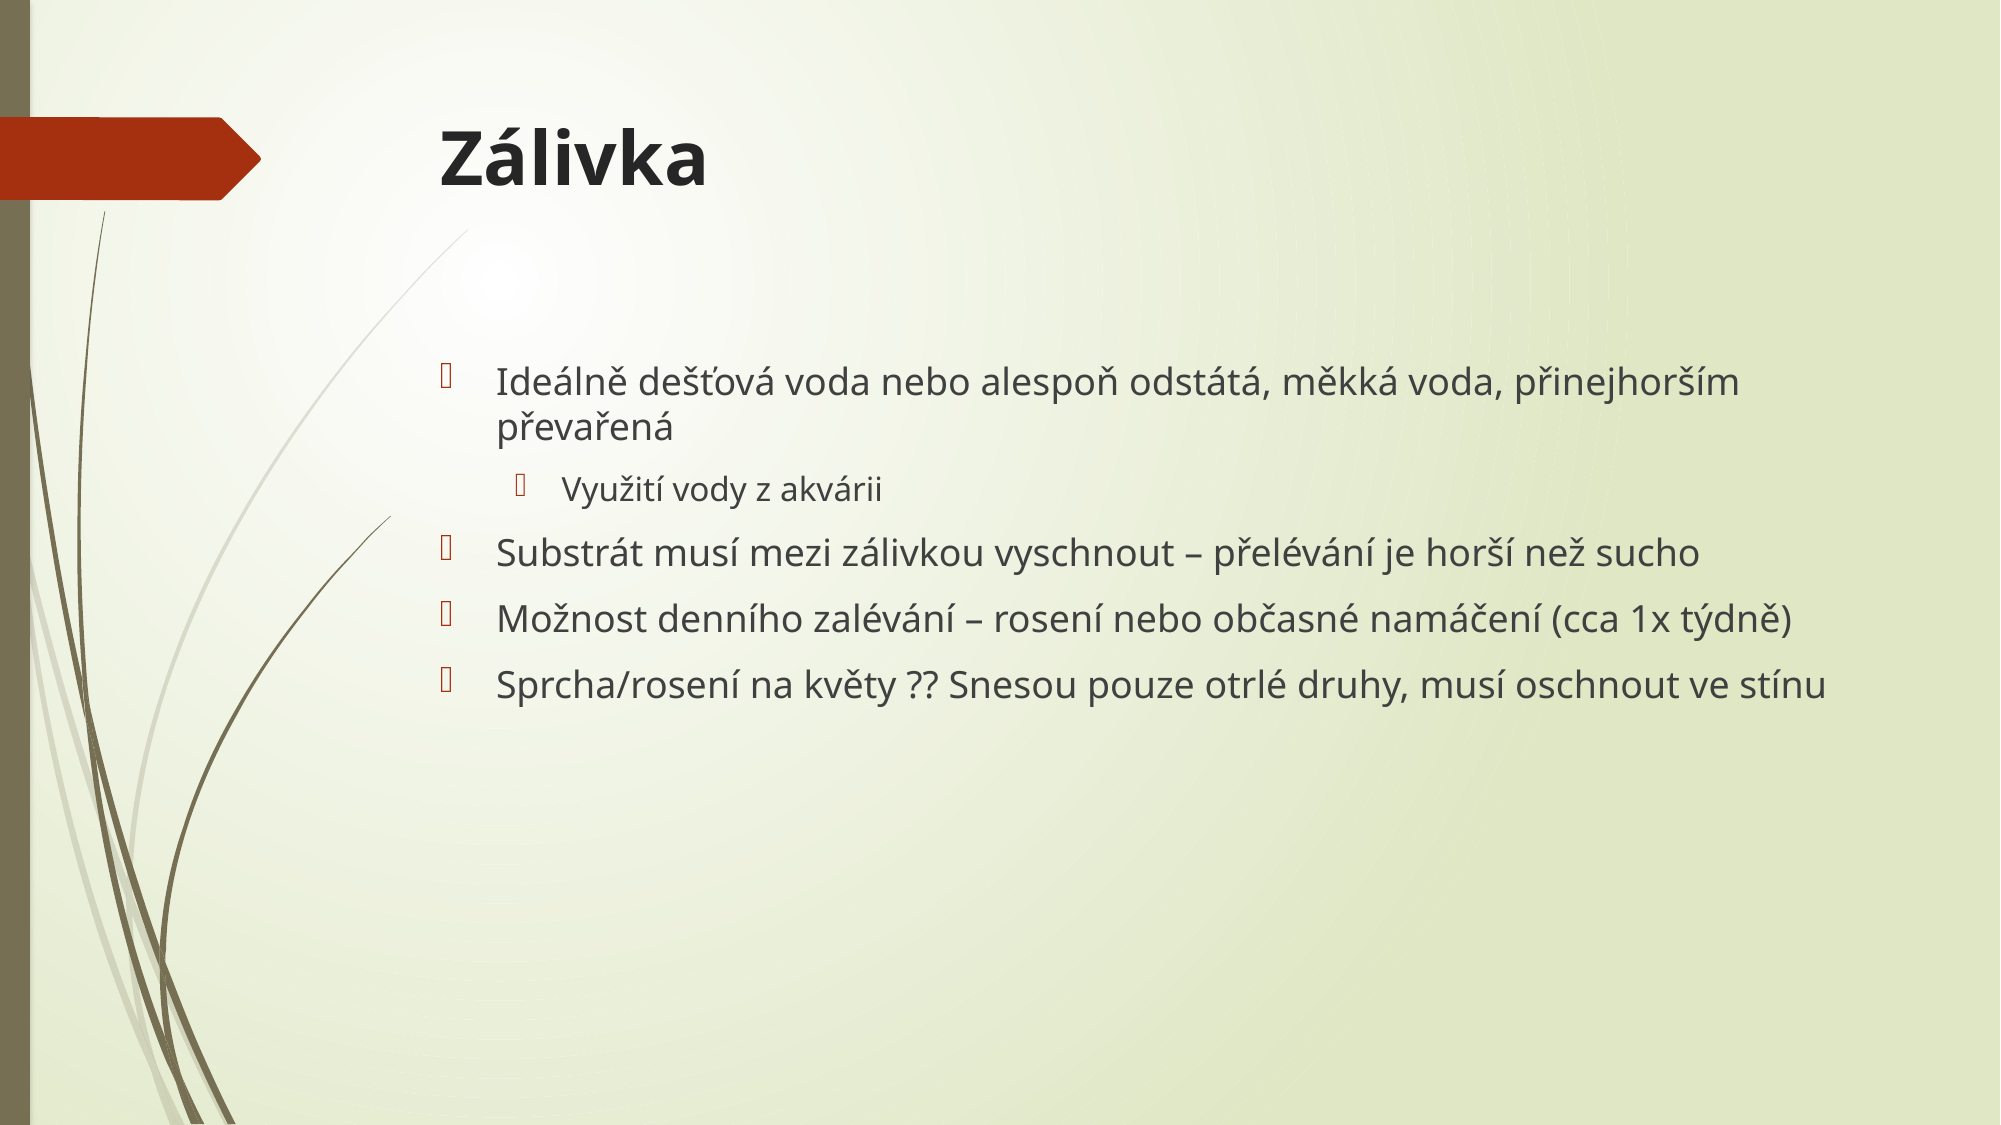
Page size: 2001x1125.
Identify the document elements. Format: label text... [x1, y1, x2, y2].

list Ideálně dešťová voda nebo alespoň odstátá, měkká voda, přinejhorším převařená Využití vody z akvárii Substrát musí mezi zálivkou vyschnout – přelévání je horší než sucho Možnost denního zalévání – rosení nebo občasné namáčení (cca 1x týdně) Sprcha/rosení na květy ?? Snesou pouze otrlé druhy, musí oschnout ve stínu [424, 350, 1888, 970]
title Zálivka [425, 102, 1888, 313]
